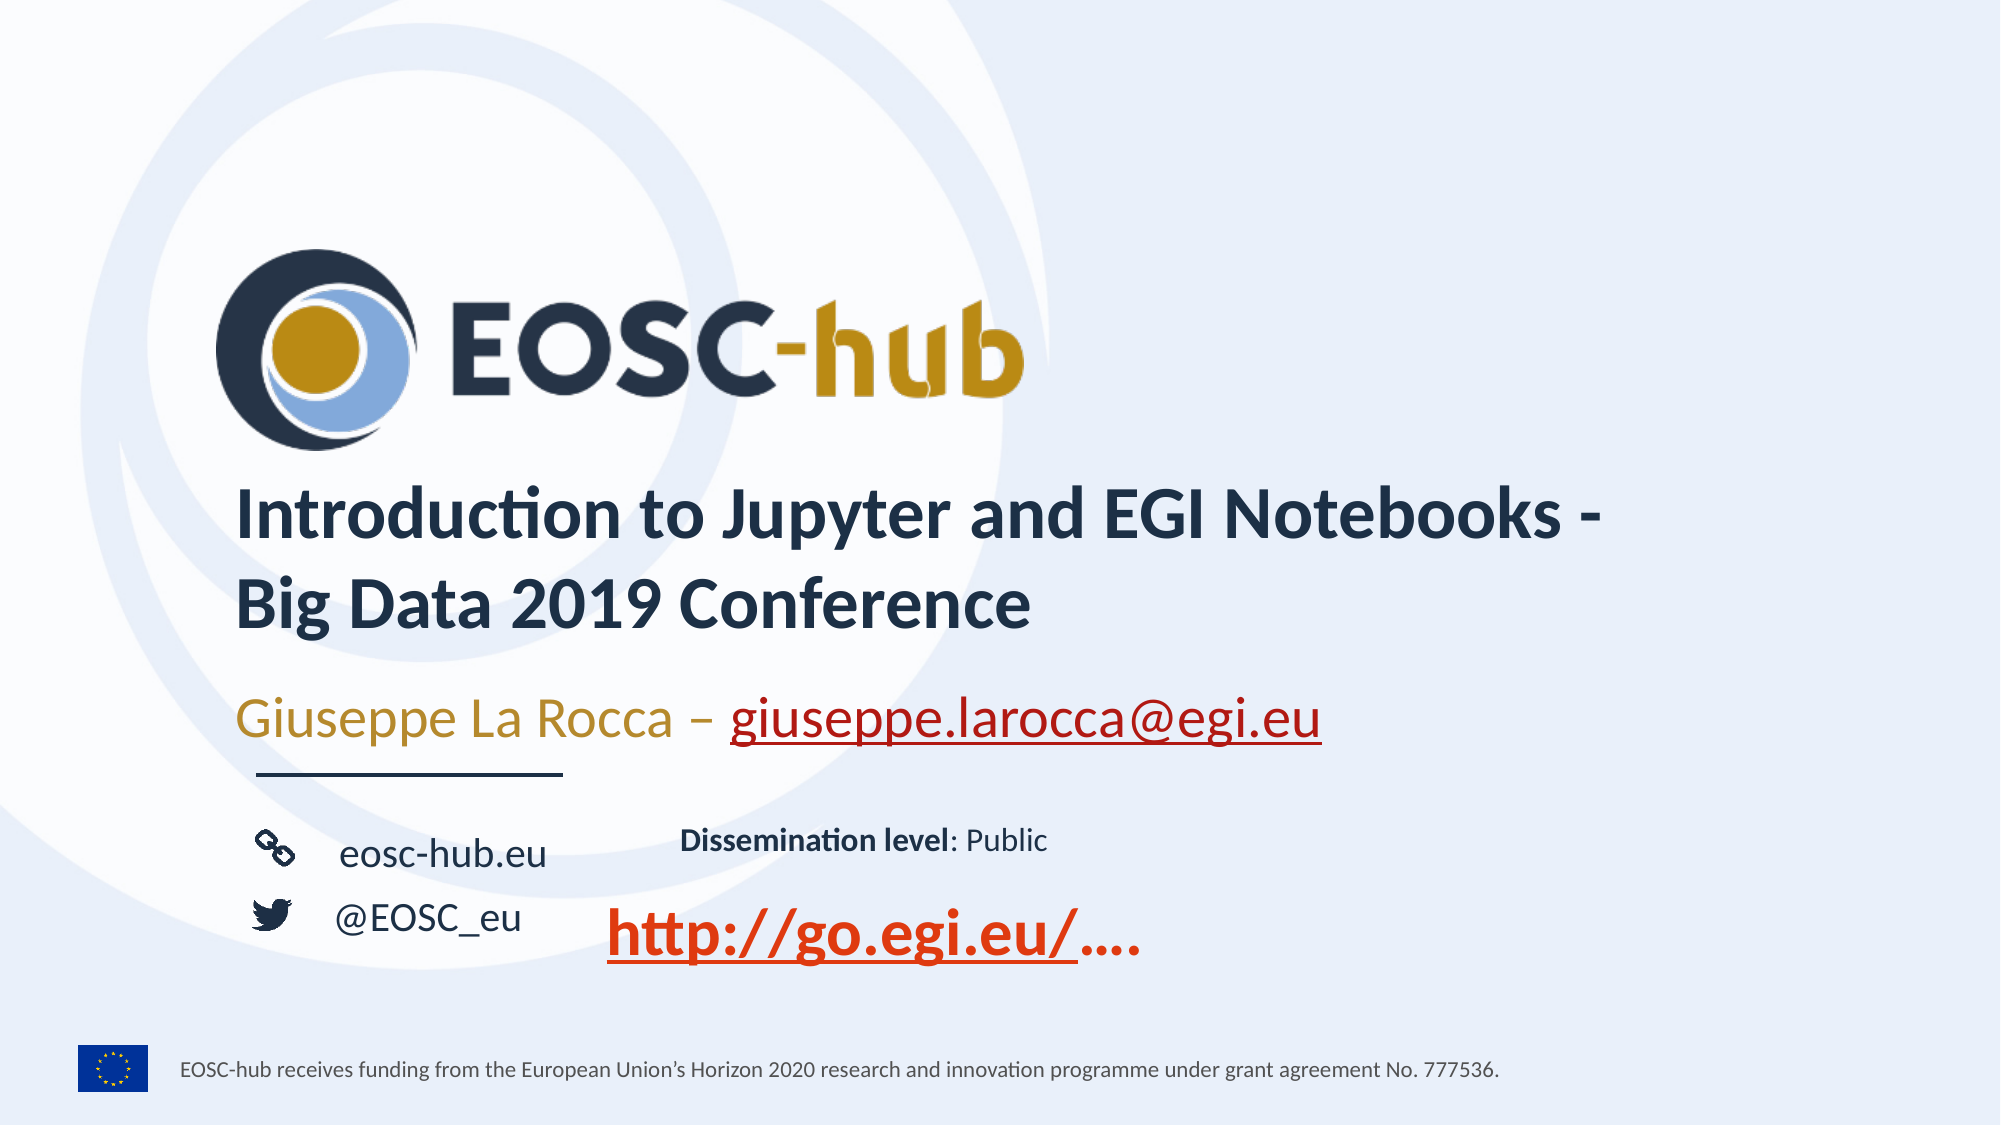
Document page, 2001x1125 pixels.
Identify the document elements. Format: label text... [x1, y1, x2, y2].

text_box Introduction to Jupyter and EGI Notebooks - Big Data 2019 Conference [220, 456, 1827, 551]
text_box http://go.egi.eu/…. [591, 881, 1405, 977]
text_box Dissemination level: Public [665, 810, 2000, 866]
picture [0, 0, 2001, 1125]
text_box Giuseppe La Rocca – giuseppe.larocca@egi.eu [220, 672, 1827, 767]
